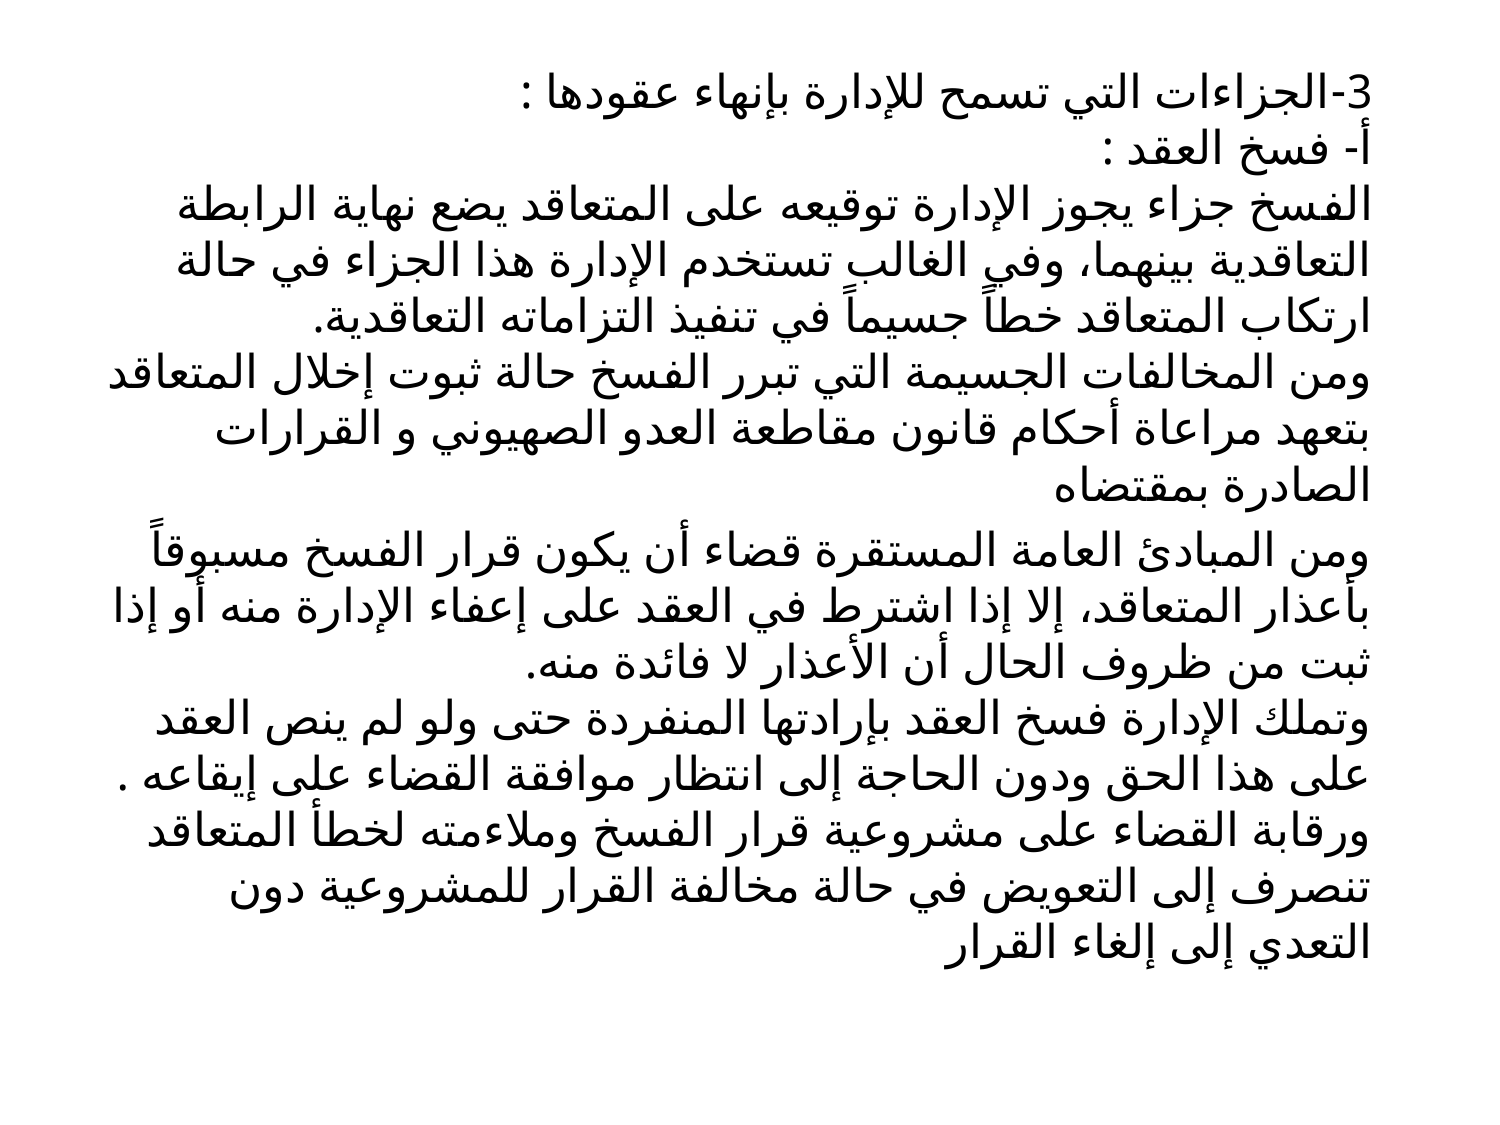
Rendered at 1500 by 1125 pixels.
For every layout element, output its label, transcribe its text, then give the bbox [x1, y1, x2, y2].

subtitle 3-الجزاءات التي تسمح للإدارة بإنهاء عقودها : أ- فسخ العقد : الفسخ جزاء يجوز الإدارة توقيعه على المتعاقد يضع نهاية الرابطة التعاقدية بينهما، وفي الغالب تستخدم الإدارة هذا الجزاء في حالة ارتكاب المتعاقد خطاً جسيماً في تنفيذ التزاماته التعاقدية. ومن المخالفات الجسيمة التي تبرر الفسخ حالة ثبوت إخلال المتعاقد بتعهد مراعاة أحكام قانون مقاطعة العدو الصهيوني و القرارات الصادرة بمقتضاه ومن المبادئ العامة المستقرة قضاء أن يكون قرار الفسخ مسبوقاً بأعذار المتعاقد، إلا إذا اشترط في العقد على إعفاء الإدارة منه أو إذا ثبت من ظروف الحال أن الأعذار لا فائدة منه. وتملك الإدارة فسخ العقد بإرادتها المنفردة حتى ولو لم ينص العقد على هذا الحق ودون الحاجة إلى انتظار موافقة القضاء على إيقاعه . ورقابة القضاء على مشروعية قرار الفسخ وملاءمته لخطأ المتعاقد تنصرف إلى التعويض في حالة مخالفة القرار للمشروعية دون التعدي إلى إلغاء القرار [88, 54, 1388, 1012]
